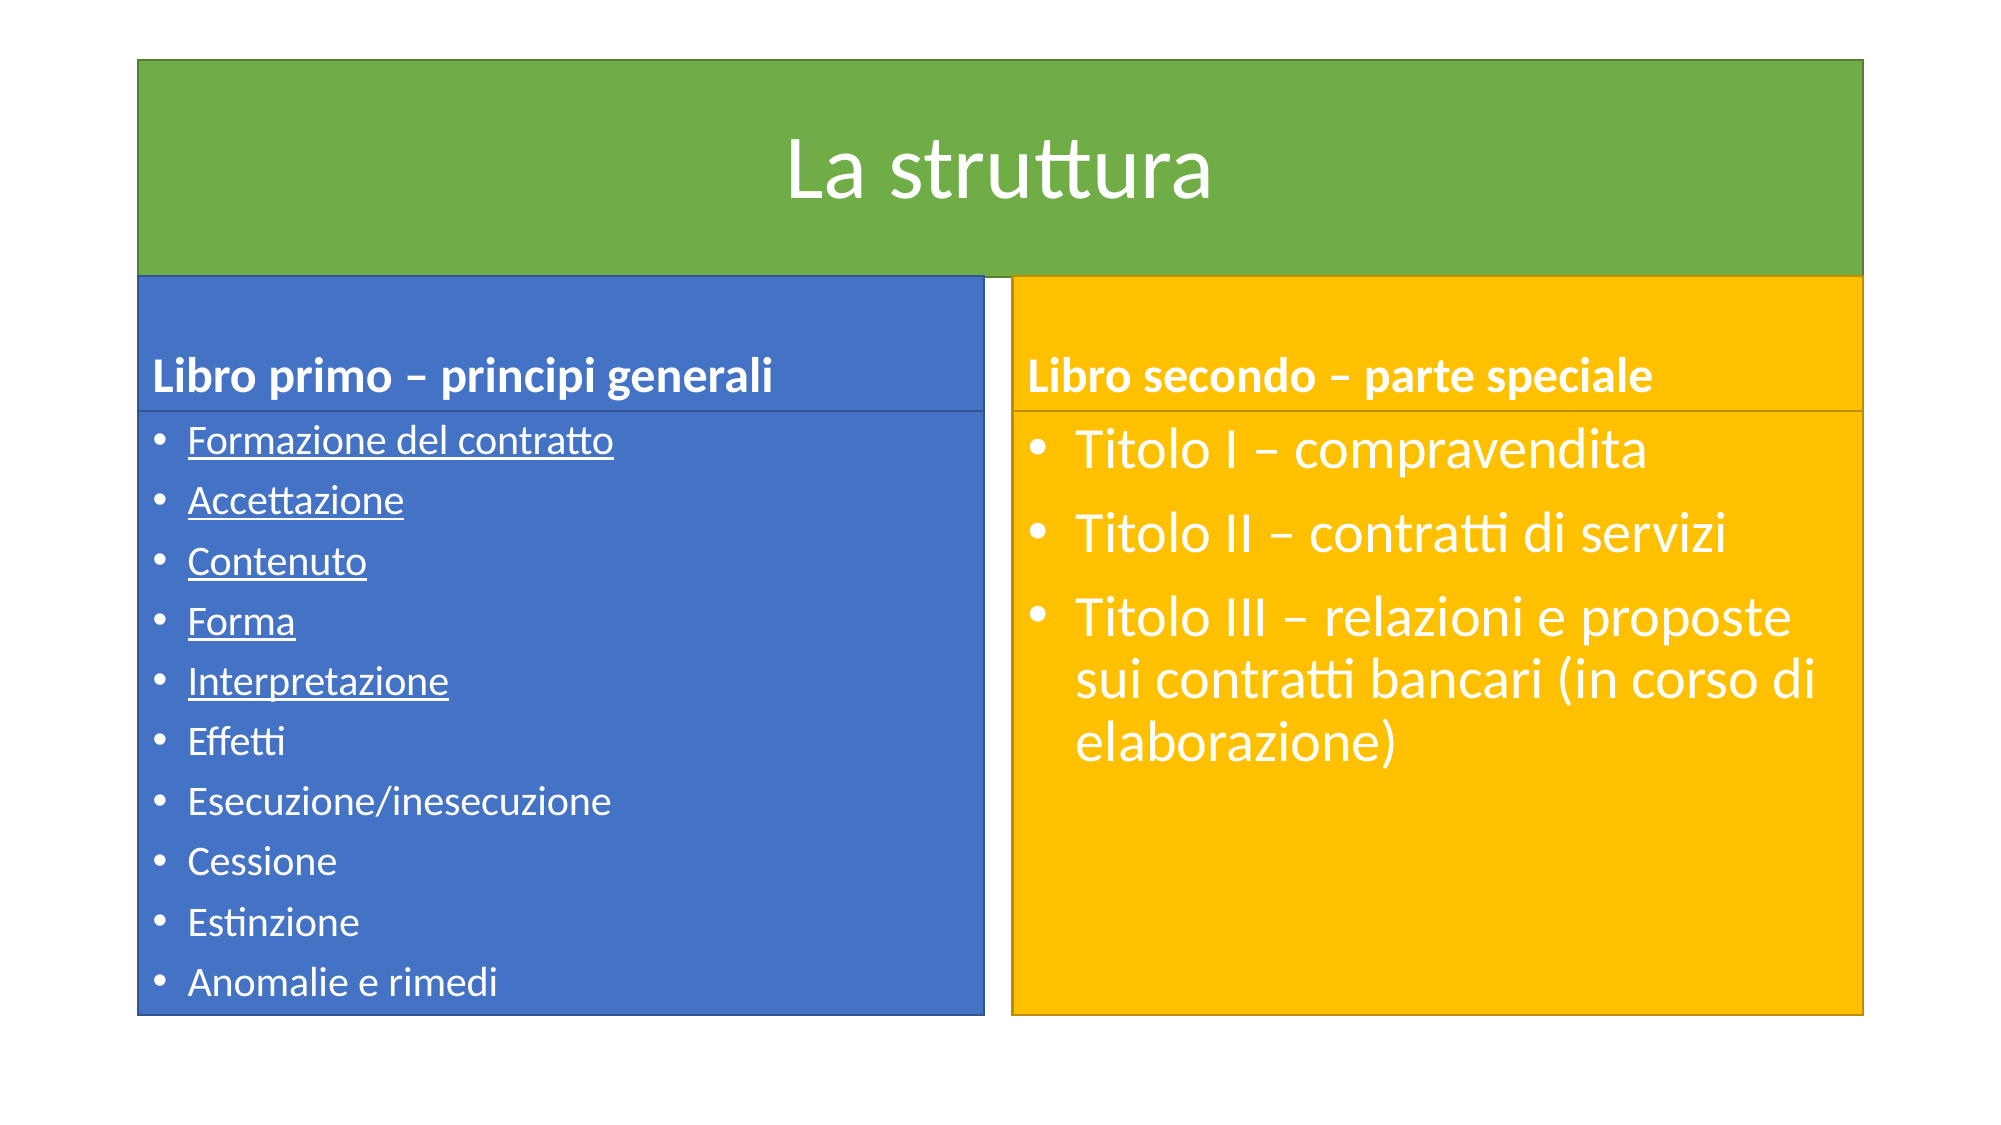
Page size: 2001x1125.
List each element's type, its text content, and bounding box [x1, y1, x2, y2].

title La struttura [137, 59, 1864, 278]
list Formazione del contratto Accettazione Contenuto Forma Interpretazione Effetti Esecuzione/inesecuzione Cessione Estinzione Anomalie e rimedi [137, 410, 985, 1016]
list Libro secondo – parte speciale [1011, 275, 1864, 410]
list Titolo I – compravendita Titolo II – contratti di servizi Titolo III – relazioni e proposte sui contratti bancari (in corso di elaborazione) [1011, 410, 1864, 1016]
list Libro primo – principi generali [137, 275, 985, 410]
